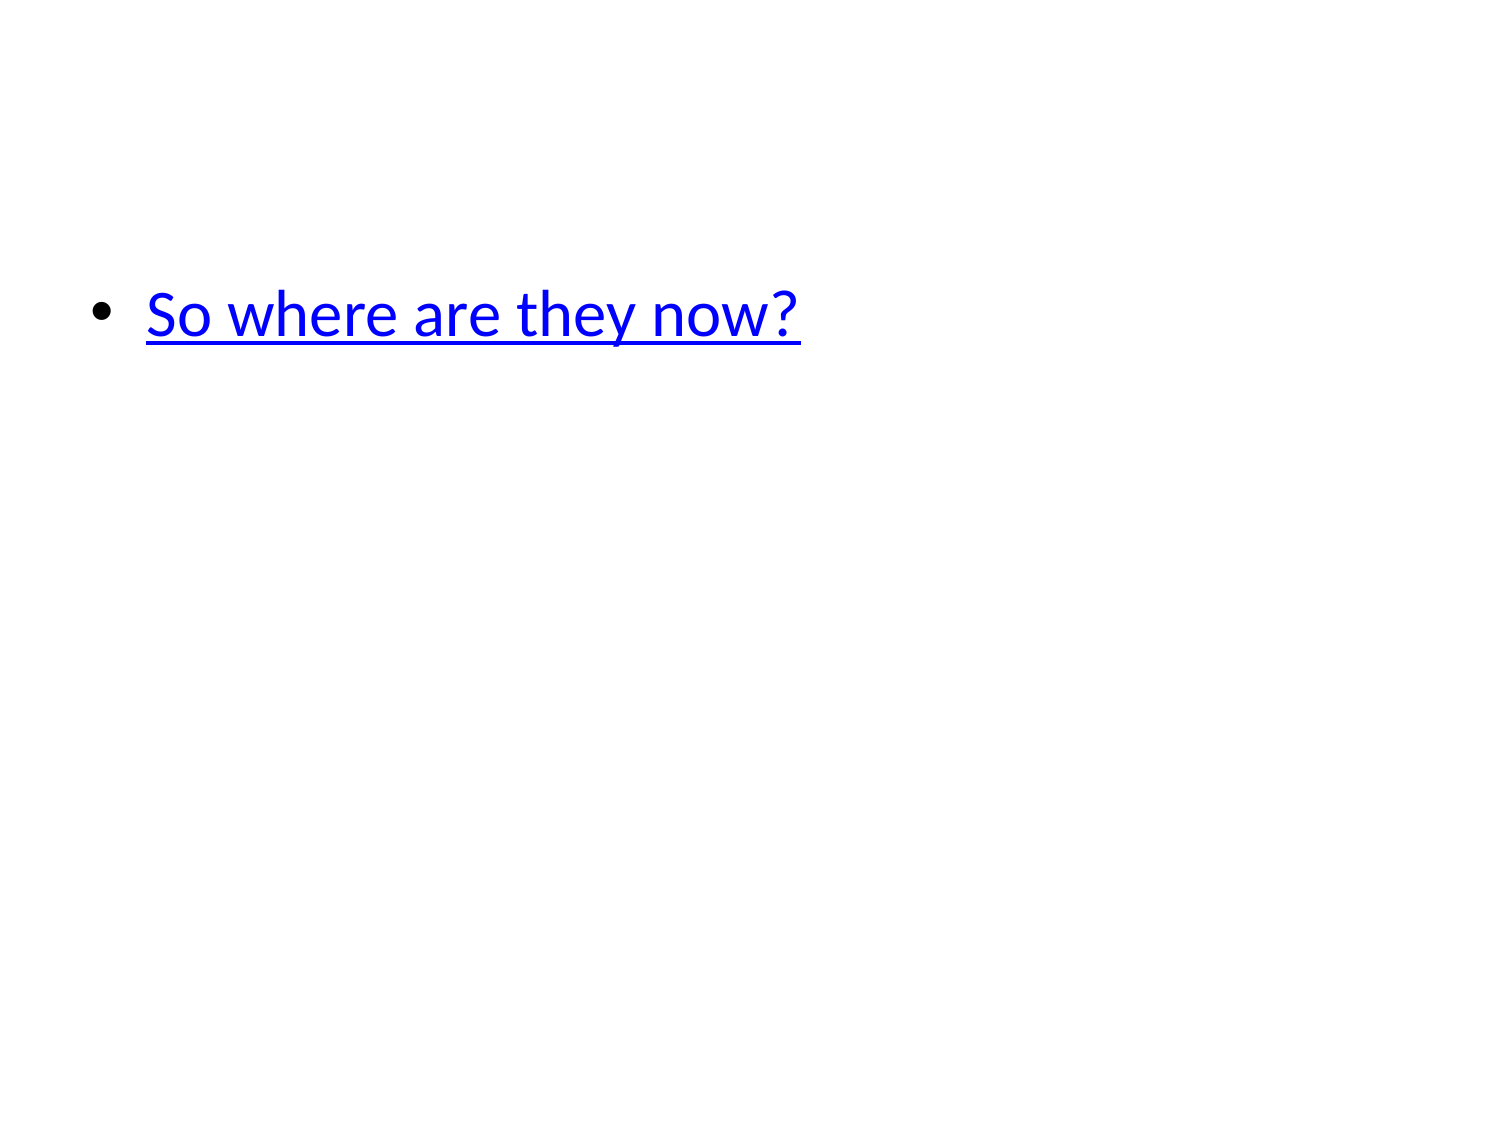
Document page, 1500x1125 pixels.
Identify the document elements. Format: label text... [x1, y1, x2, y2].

list So where are they now? [75, 262, 1425, 1005]
